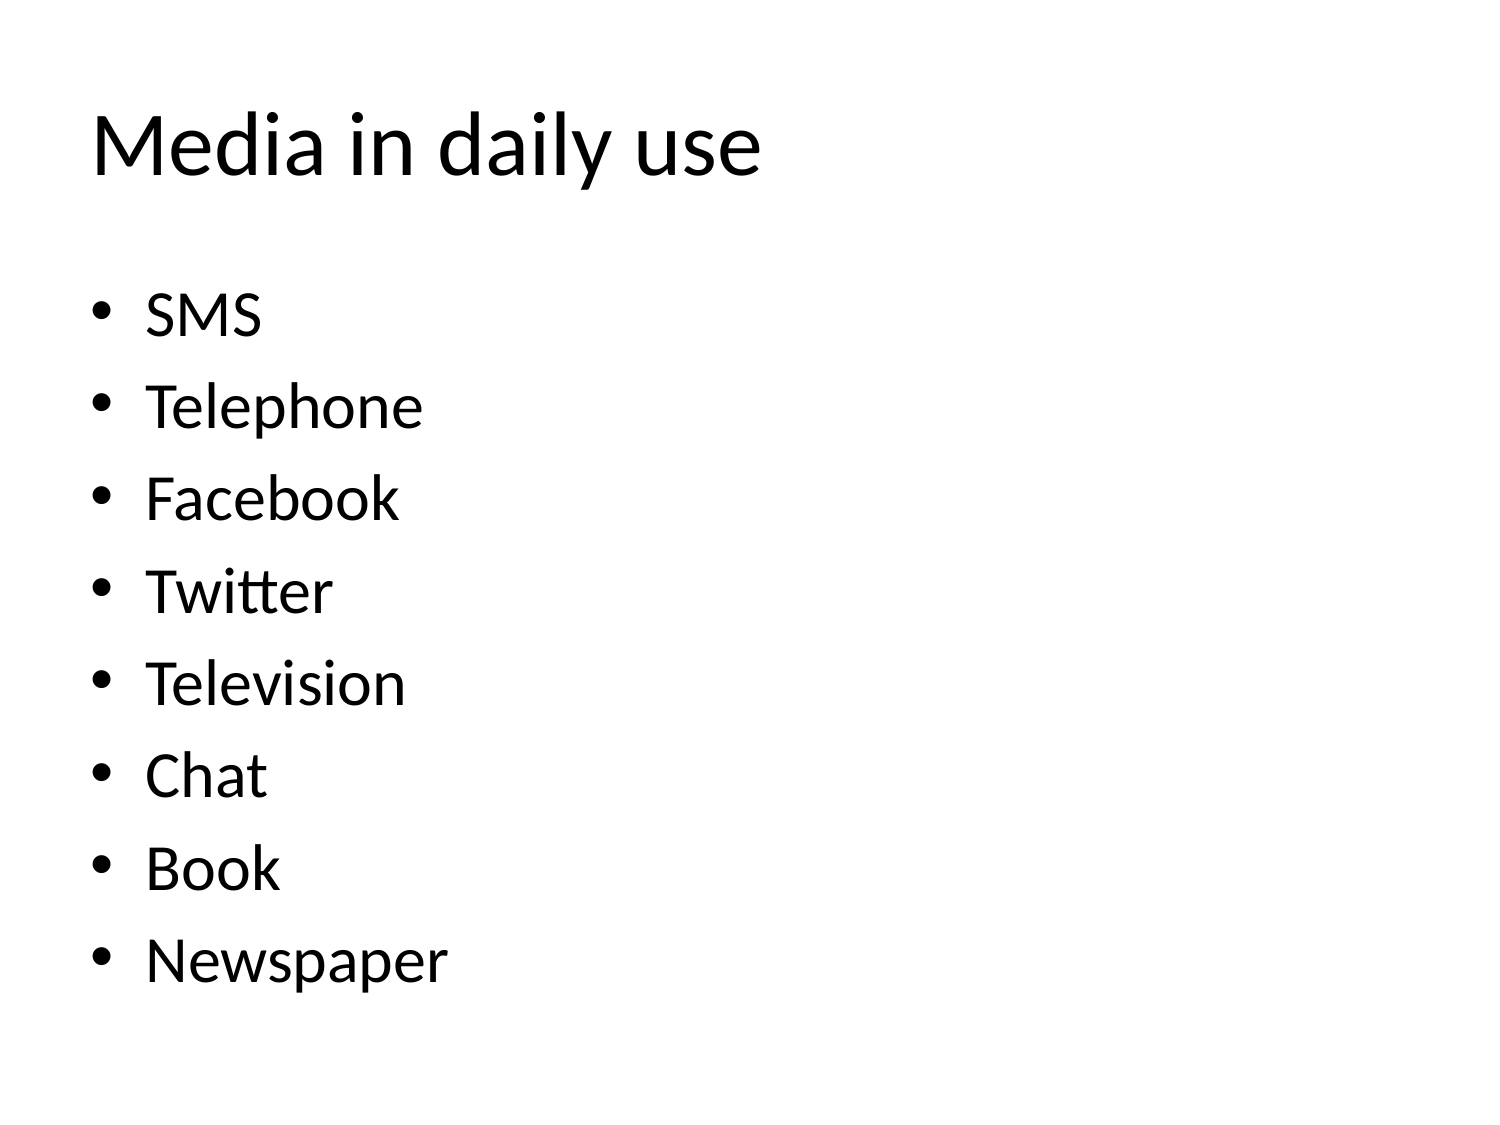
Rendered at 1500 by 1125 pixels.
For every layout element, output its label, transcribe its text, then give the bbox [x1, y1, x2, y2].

title Media in daily use [75, 45, 1425, 233]
list SMS Telephone Facebook Twitter Television Chat Book Newspaper [75, 262, 1425, 1005]
